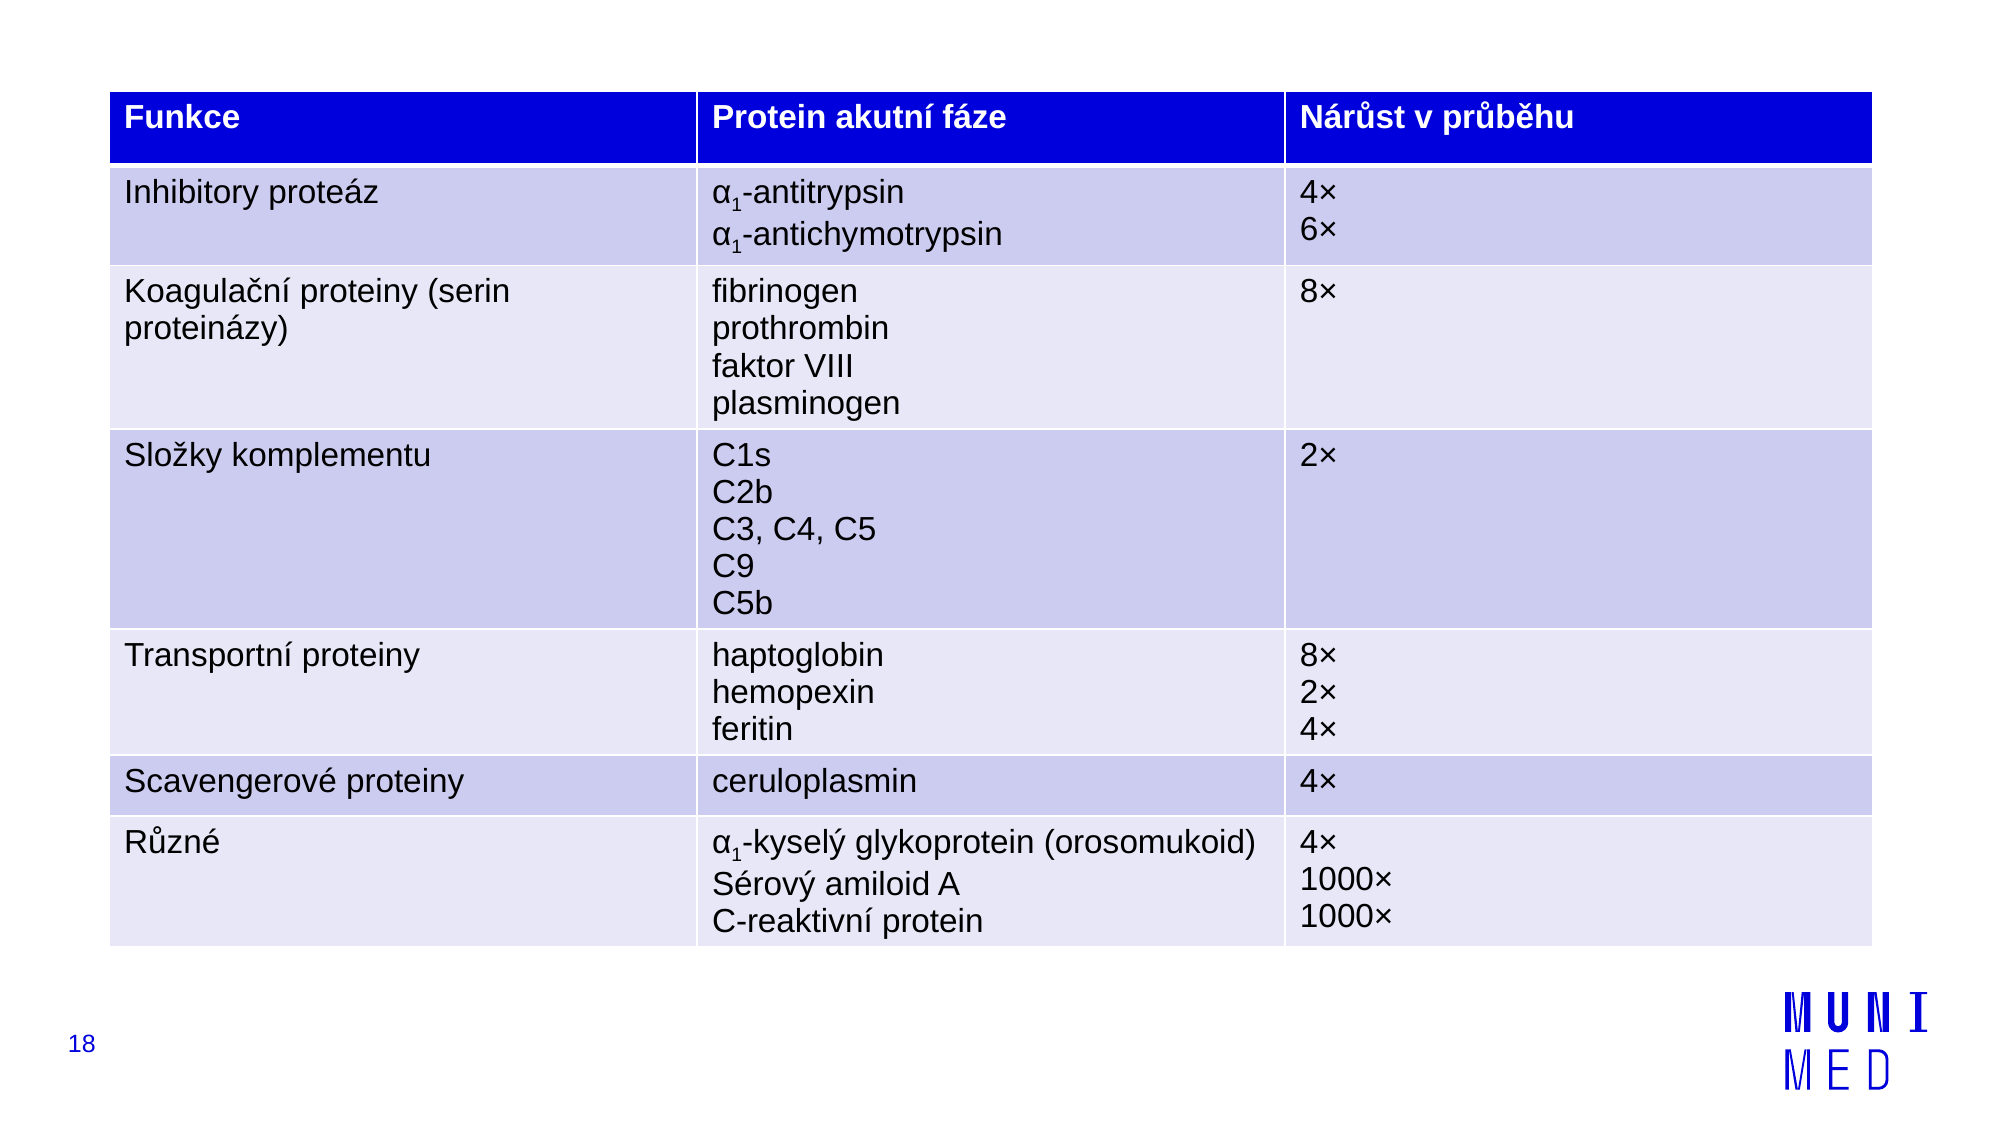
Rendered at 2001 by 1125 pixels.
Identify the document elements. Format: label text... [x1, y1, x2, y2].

table_cell Koagulační proteiny (serin proteinázy) [110, 266, 696, 428]
table_cell Složky komplementu [110, 430, 696, 628]
table_header Funkce [110, 92, 696, 163]
table_cell 4× [1286, 756, 1872, 815]
table_cell 4× 6× [1286, 168, 1872, 265]
table_cell Inhibitory proteáz [110, 168, 696, 265]
table_cell haptoglobin hemopexin feritin [698, 630, 1284, 754]
table_cell 2× [1286, 430, 1872, 628]
table_cell 4× 1000× 1000× [1286, 817, 1872, 946]
table_cell fibrinogen prothrombin faktor VIII plasminogen [698, 266, 1284, 428]
slide_number 18 [67, 1021, 110, 1063]
table_cell C1s C2b C3, C4, C5 C9 C5b [698, 430, 1284, 628]
table_cell ceruloplasmin [698, 756, 1284, 815]
table_header Protein akutní fáze [698, 92, 1284, 163]
table_cell 8× [1286, 266, 1872, 428]
table_cell 8× 2× 4× [1286, 630, 1872, 754]
table_cell Různé [110, 817, 696, 946]
table_cell Scavengerové proteiny [110, 756, 696, 815]
table_cell Transportní proteiny [110, 630, 696, 754]
table_header Nárůst v průběhu [1286, 92, 1872, 163]
table_cell α1-kyselý glykoprotein (orosomukoid) Sérový amiloid A C-reaktivní protein [698, 817, 1284, 946]
table_cell α1-antitrypsin α1-antichymotrypsin [698, 168, 1284, 265]
